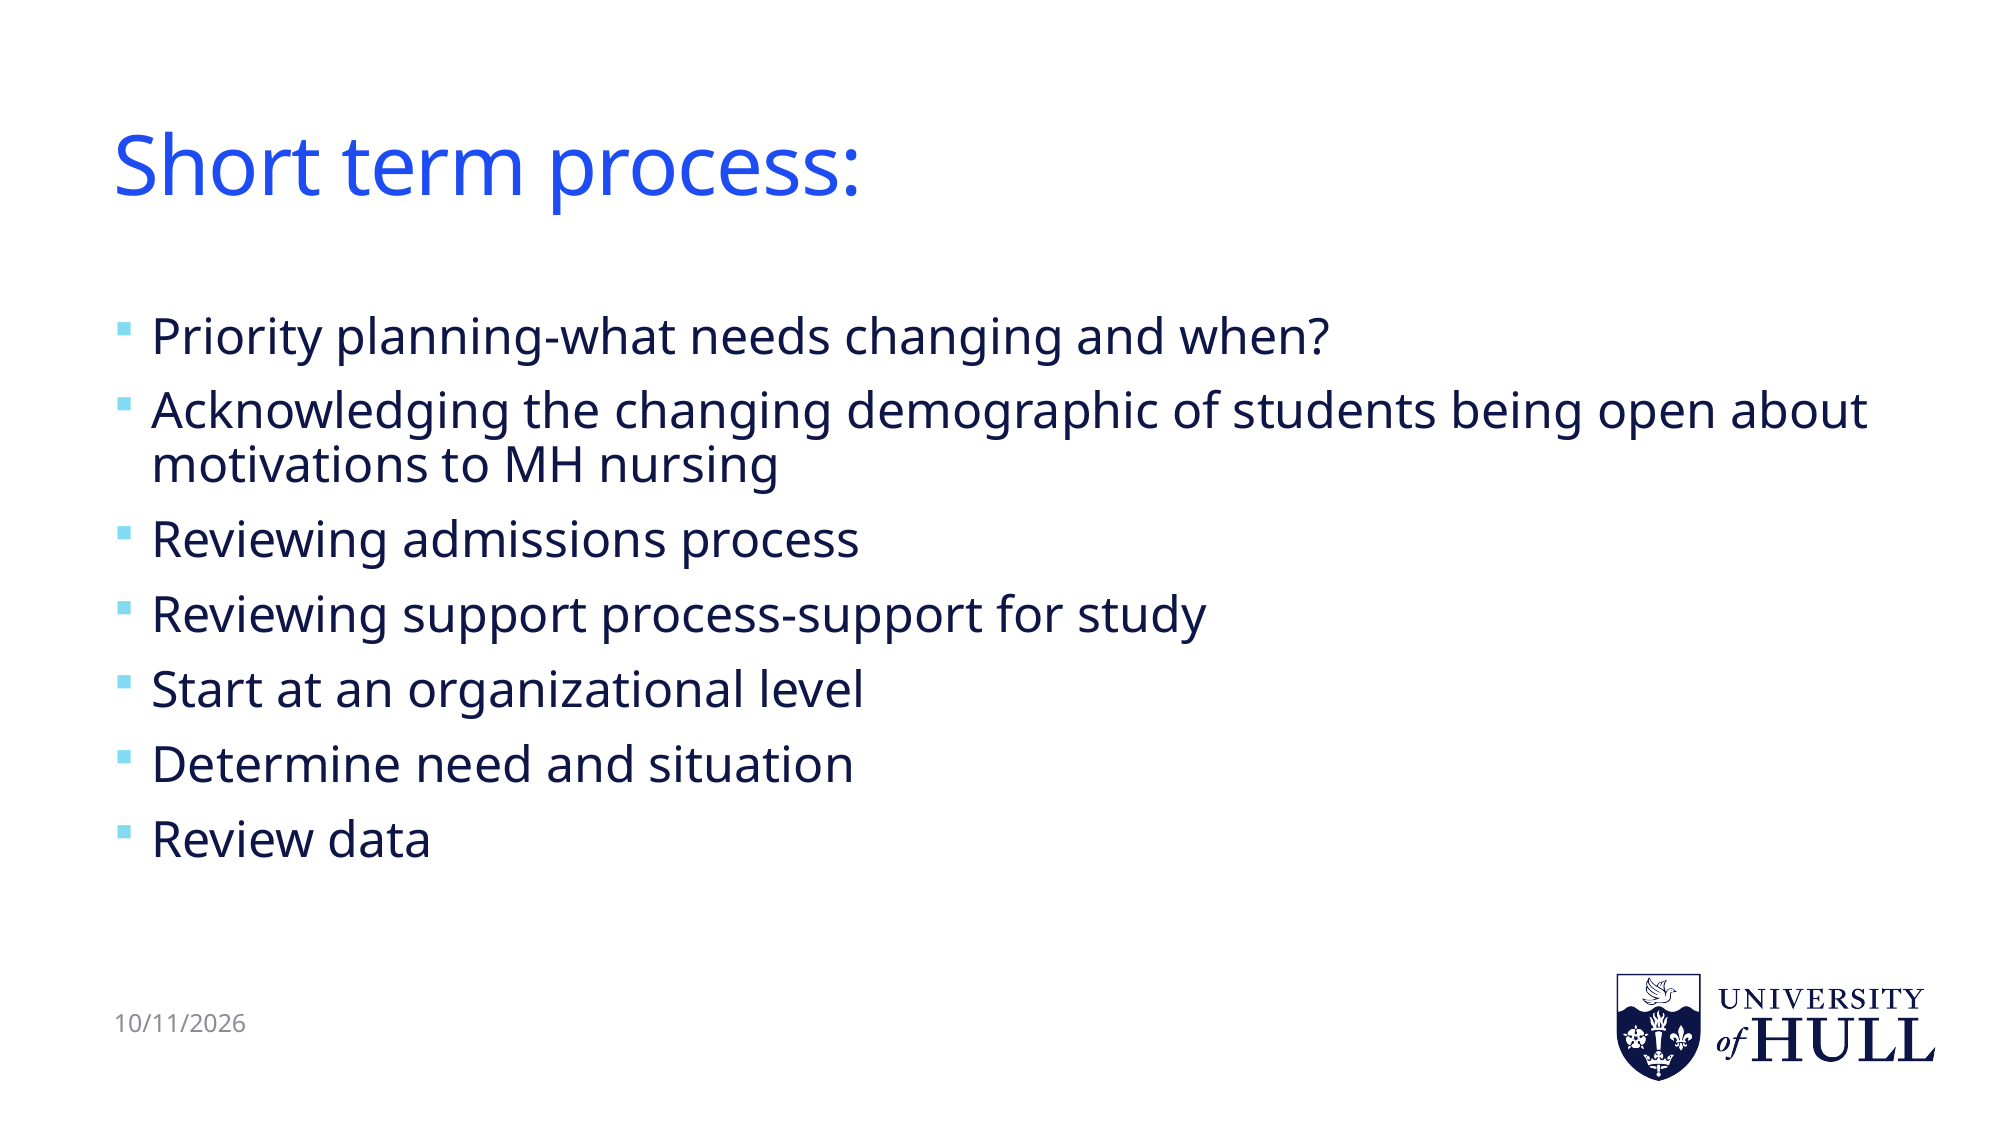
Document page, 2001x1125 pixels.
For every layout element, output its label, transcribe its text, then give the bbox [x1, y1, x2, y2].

picture [1583, 940, 1969, 1110]
list Priority planning-what needs changing and when? Acknowledging the changing demographic of students being open about motivations to MH nursing Reviewing admissions process Reviewing support process-support for study Start at an organizational level Determine need and situation Review data [114, 310, 1886, 923]
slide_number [114, 994, 564, 1055]
title Short term process: [114, 59, 1886, 278]
